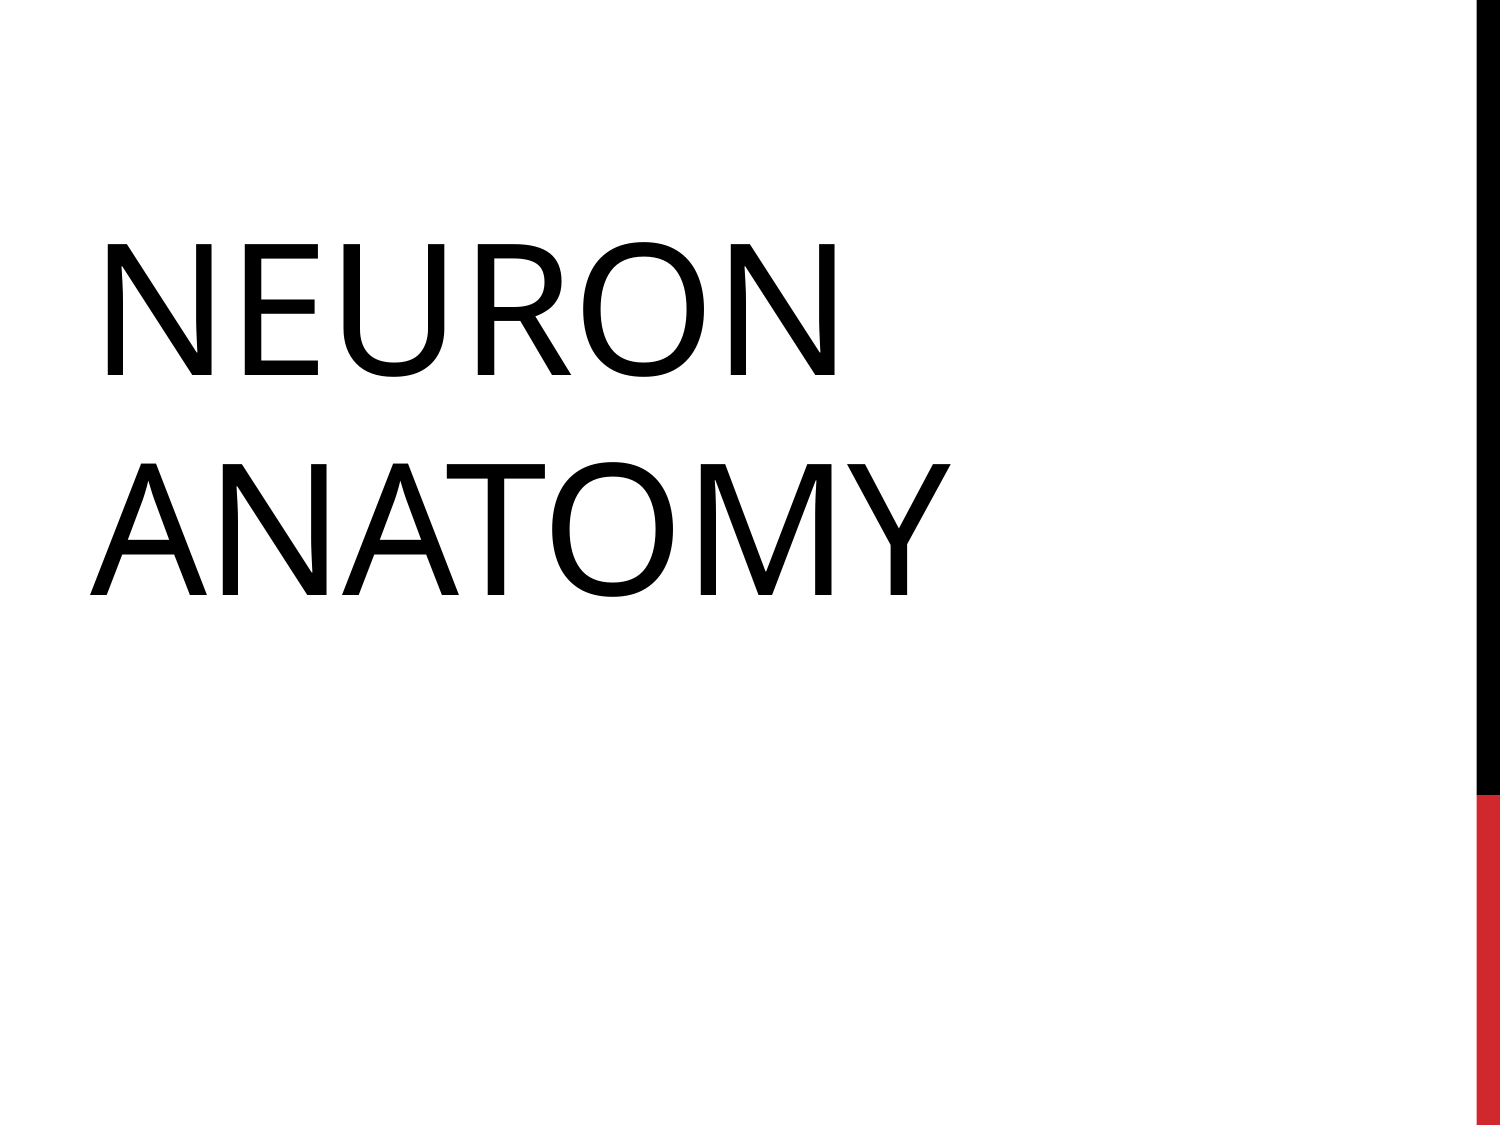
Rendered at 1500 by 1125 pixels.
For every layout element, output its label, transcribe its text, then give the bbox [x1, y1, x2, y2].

title Neuron Anatomy [75, 37, 1350, 788]
